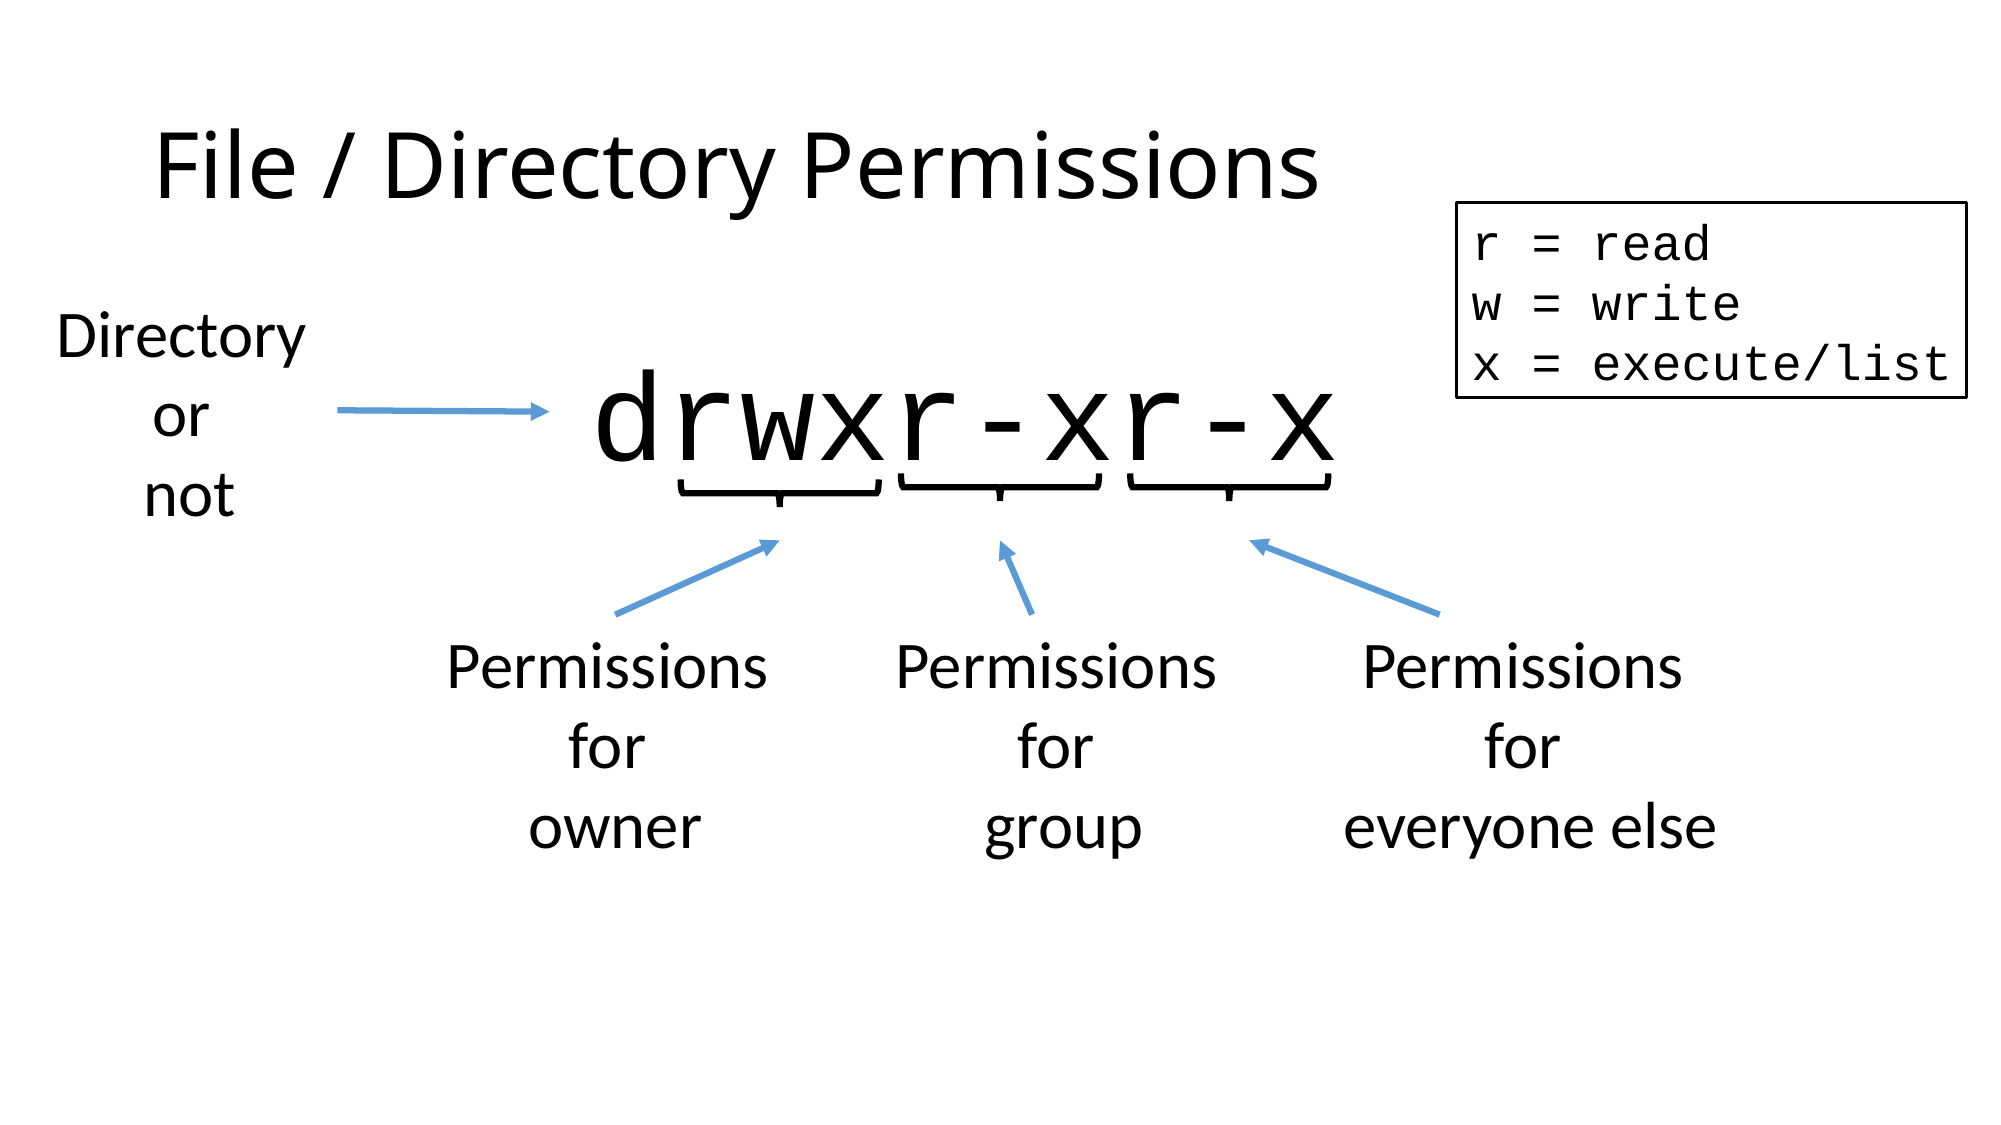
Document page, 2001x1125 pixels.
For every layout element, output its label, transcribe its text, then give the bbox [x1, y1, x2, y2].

text_box Permissions for group [880, 614, 1248, 870]
text_box r = read w = write x = execute/list [1456, 202, 1967, 398]
text_box [1129, 473, 1329, 501]
text_box Permissions for everyone else [1328, 614, 1733, 870]
text_box drwxr-xr-x [575, 328, 1356, 494]
text_box Permissions for owner [431, 614, 799, 870]
text_box [680, 479, 880, 507]
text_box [1249, 540, 1440, 615]
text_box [615, 540, 780, 615]
title File / Directory Permissions [137, 59, 1863, 278]
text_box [999, 540, 1033, 615]
text_box [900, 473, 1100, 501]
text_box Directory or not [41, 282, 338, 538]
